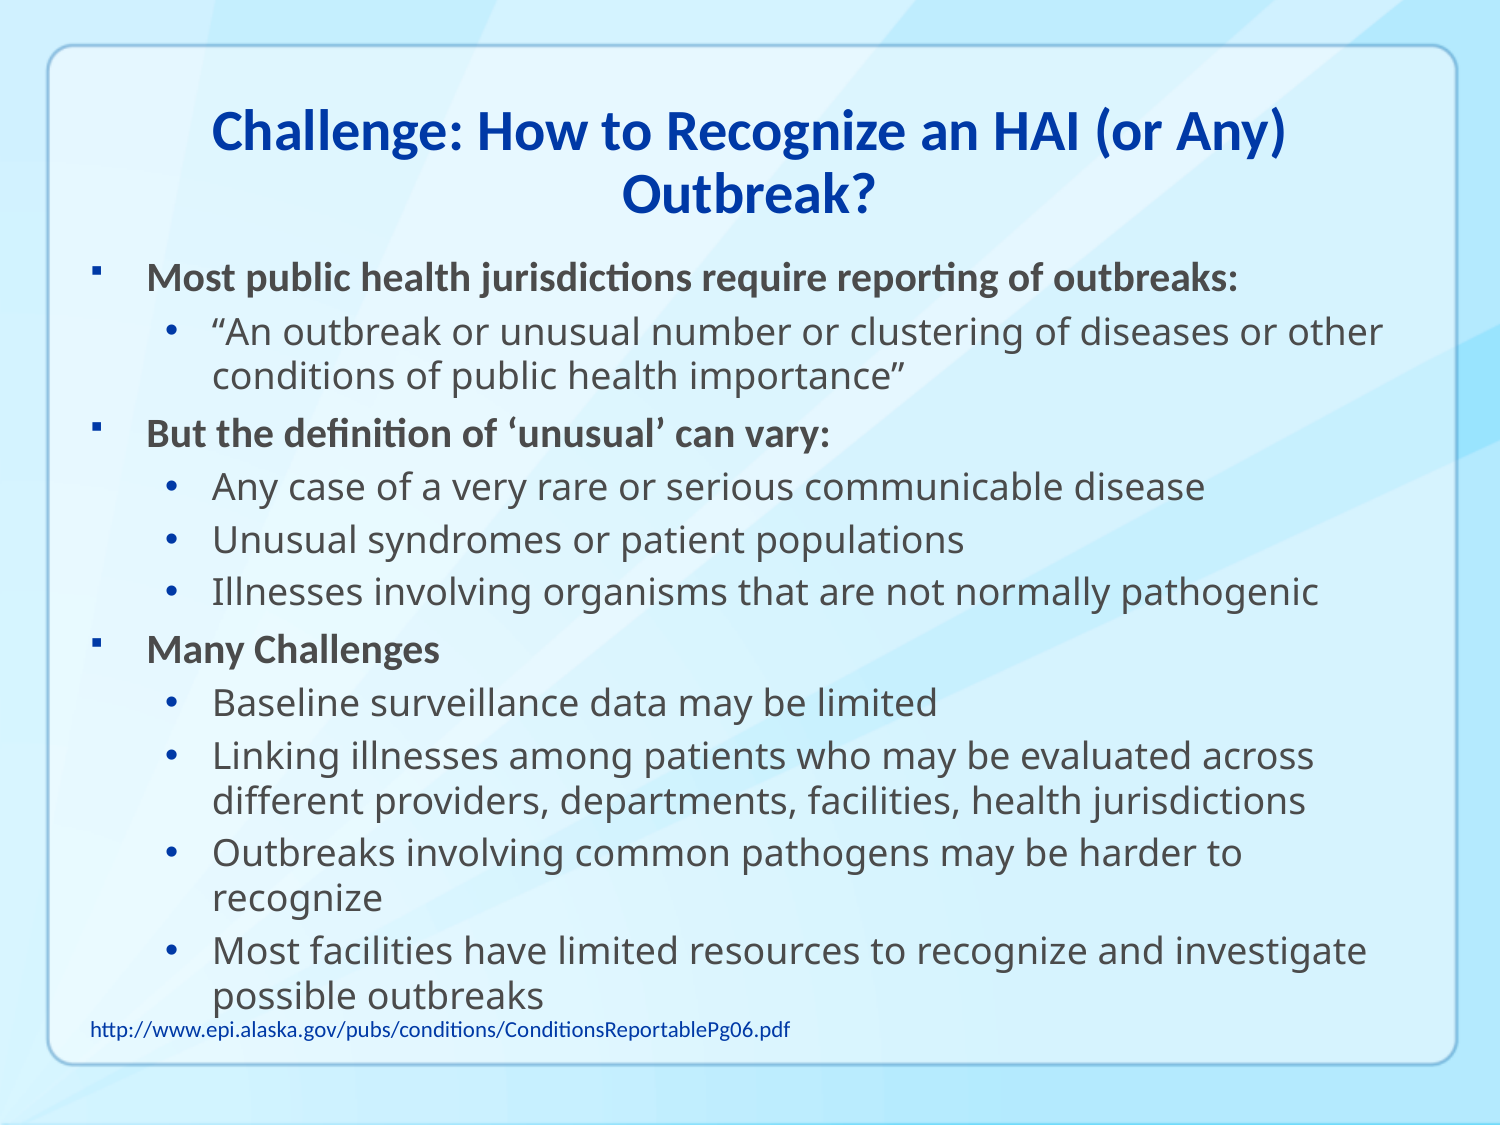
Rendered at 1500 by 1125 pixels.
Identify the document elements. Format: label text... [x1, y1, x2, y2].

title Challenge: How to Recognize an HAI (or Any) Outbreak? [75, 45, 1425, 233]
list Most public health jurisdictions require reporting of outbreaks: “An outbreak or unusual number or clustering of diseases or other conditions of public health importance” But the definition of ‘unusual’ can vary: Any case of a very rare or serious communicable disease Unusual syndromes or patient populations Illnesses involving organisms that are not normally pathogenic Many Challenges Baseline surveillance data may be limited Linking illnesses among patients who may be evaluated across different providers, departments, facilities, health jurisdictions Outbreaks involving common pathogens may be harder to recognize Most facilities have limited resources to recognize and investigate possible outbreaks [75, 242, 1425, 987]
list http://www.epi.alaska.gov/pubs/conditions/ConditionsReportablePg06.pdf [75, 987, 1425, 1050]
picture [0, 0, 1500, 1125]
